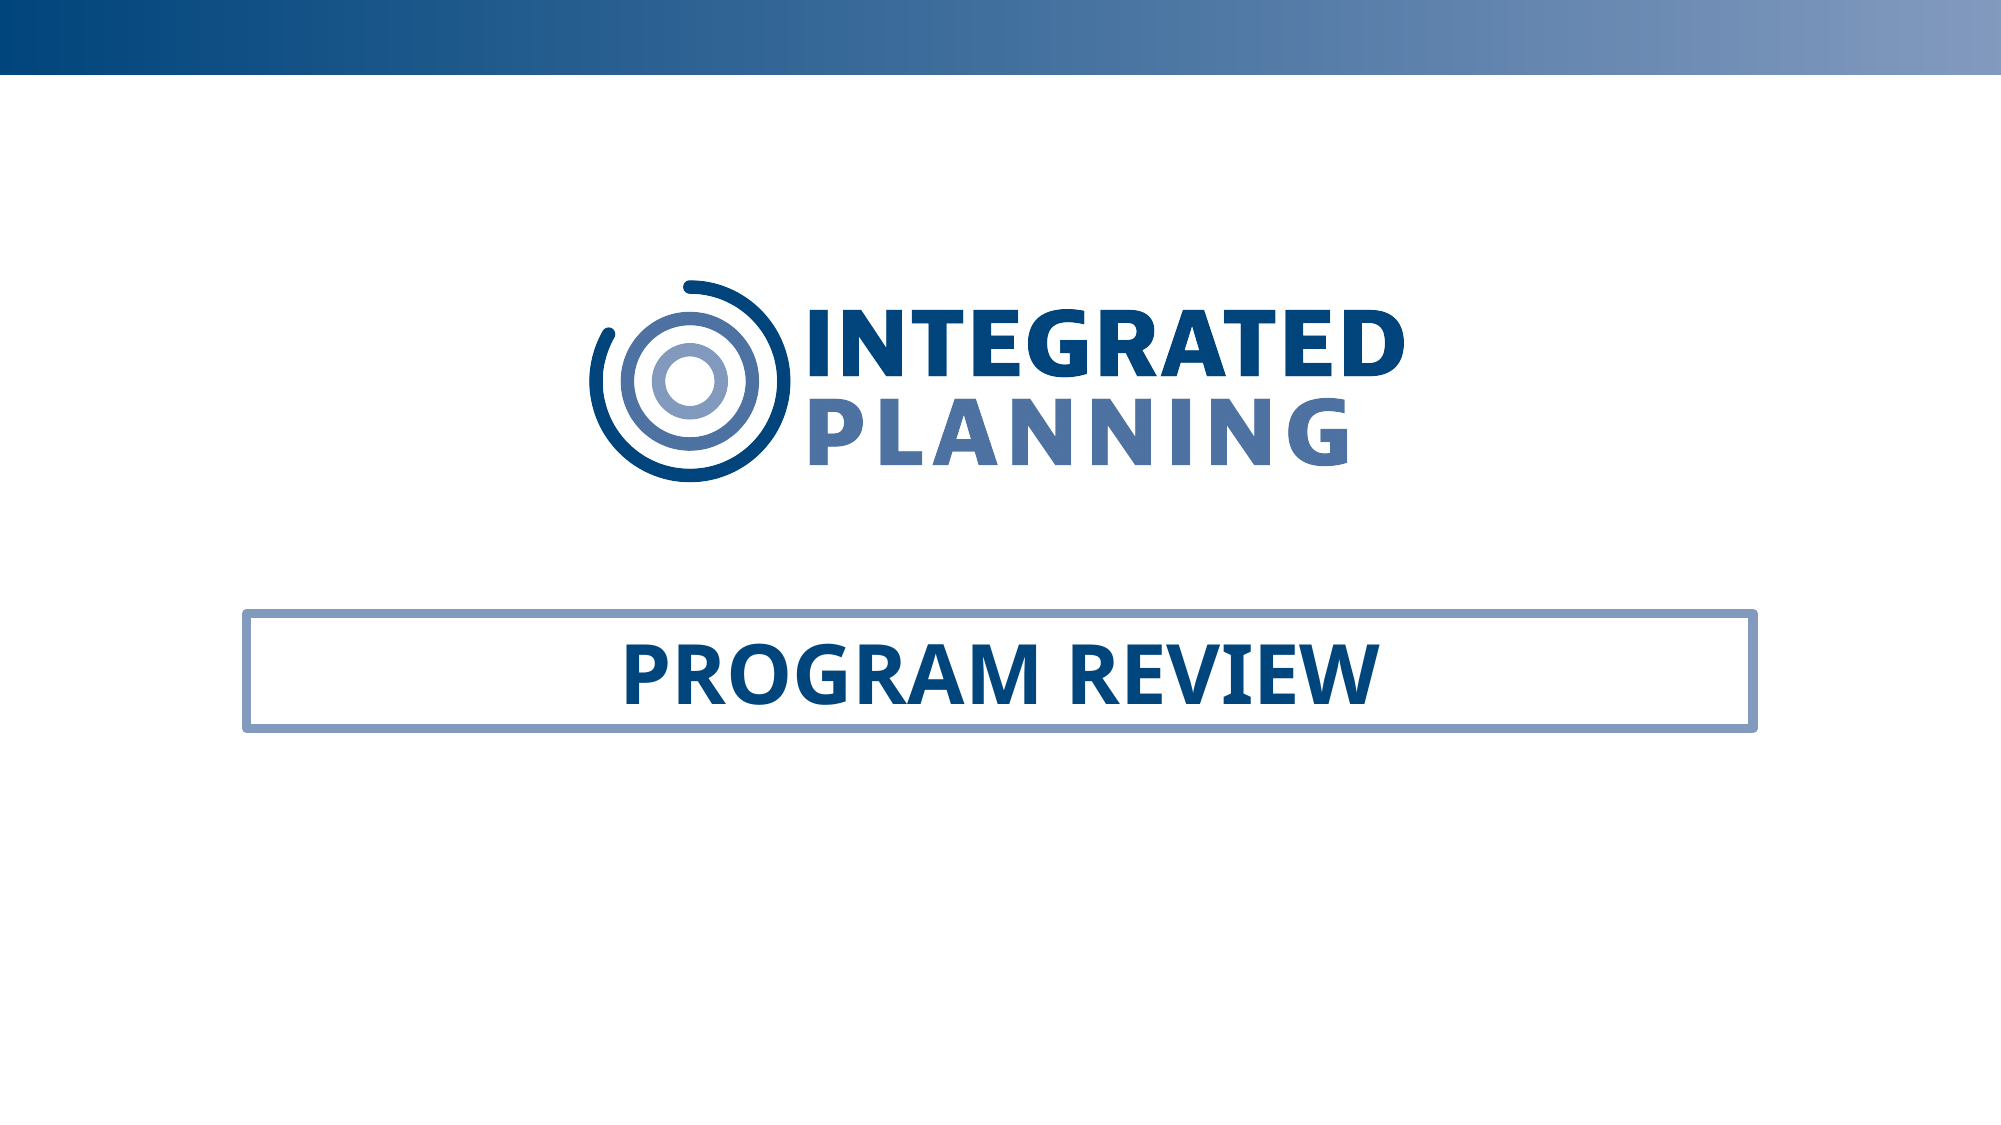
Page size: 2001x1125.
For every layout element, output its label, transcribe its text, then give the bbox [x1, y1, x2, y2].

text_box PROGRAM REVIEW [246, 613, 1753, 729]
text_box [0, 0, 2000, 76]
picture [576, 269, 1424, 495]
